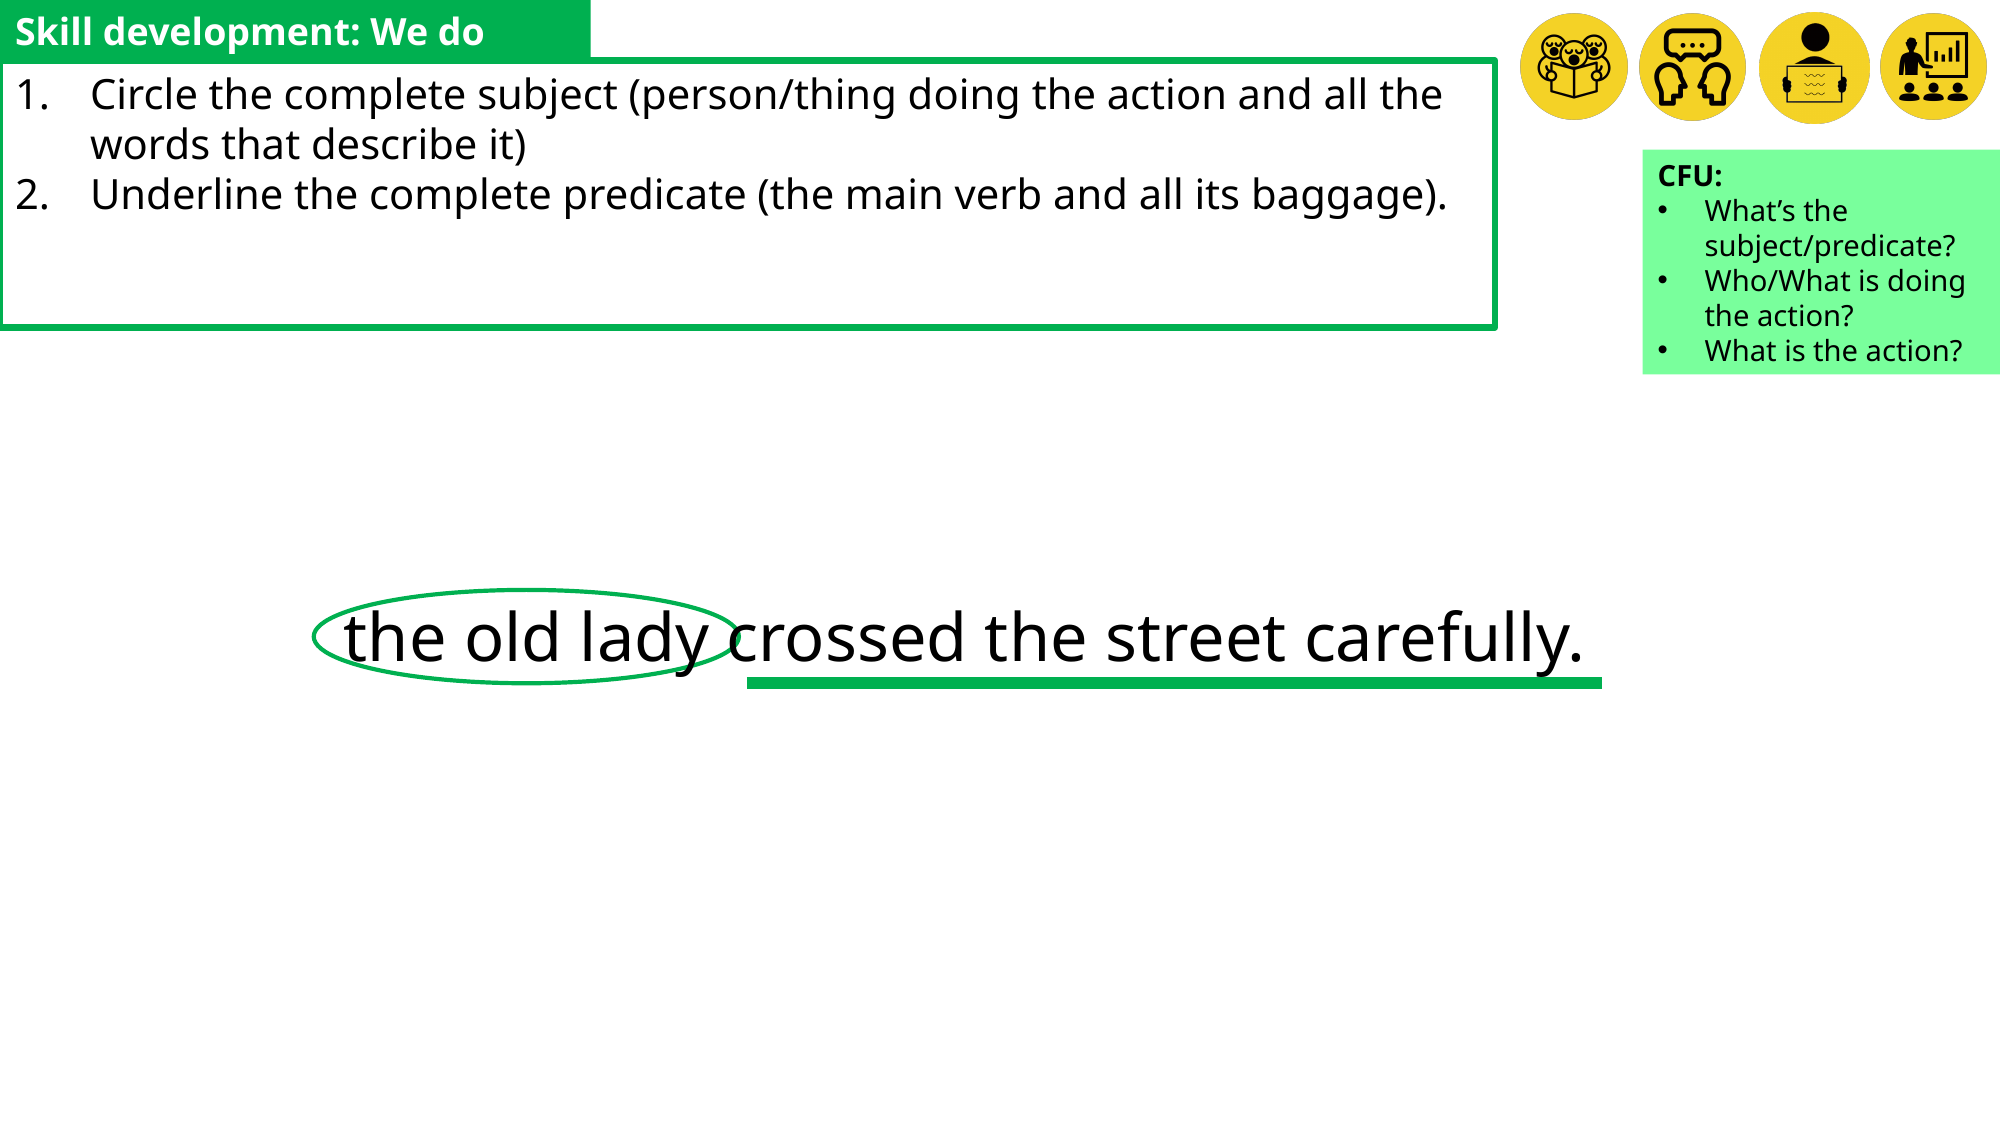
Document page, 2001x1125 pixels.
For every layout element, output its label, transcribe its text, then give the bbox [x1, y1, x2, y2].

picture [1877, 11, 1989, 123]
text_box Skill development: We do [0, 0, 591, 60]
picture [1518, 10, 1630, 122]
picture [1636, 11, 1748, 123]
text_box Circle the complete subject (person/thing doing the action and all the words that describe it) Underline the complete predicate (the main verb and all its baggage). [0, 60, 1496, 328]
text_box the old lady crossed the street carefully. [17, 587, 1931, 683]
picture [1758, 12, 1870, 124]
text_box CFU: What’s the subject/predicate? Who/What is doing the action? What is the action? [1642, 149, 2000, 375]
